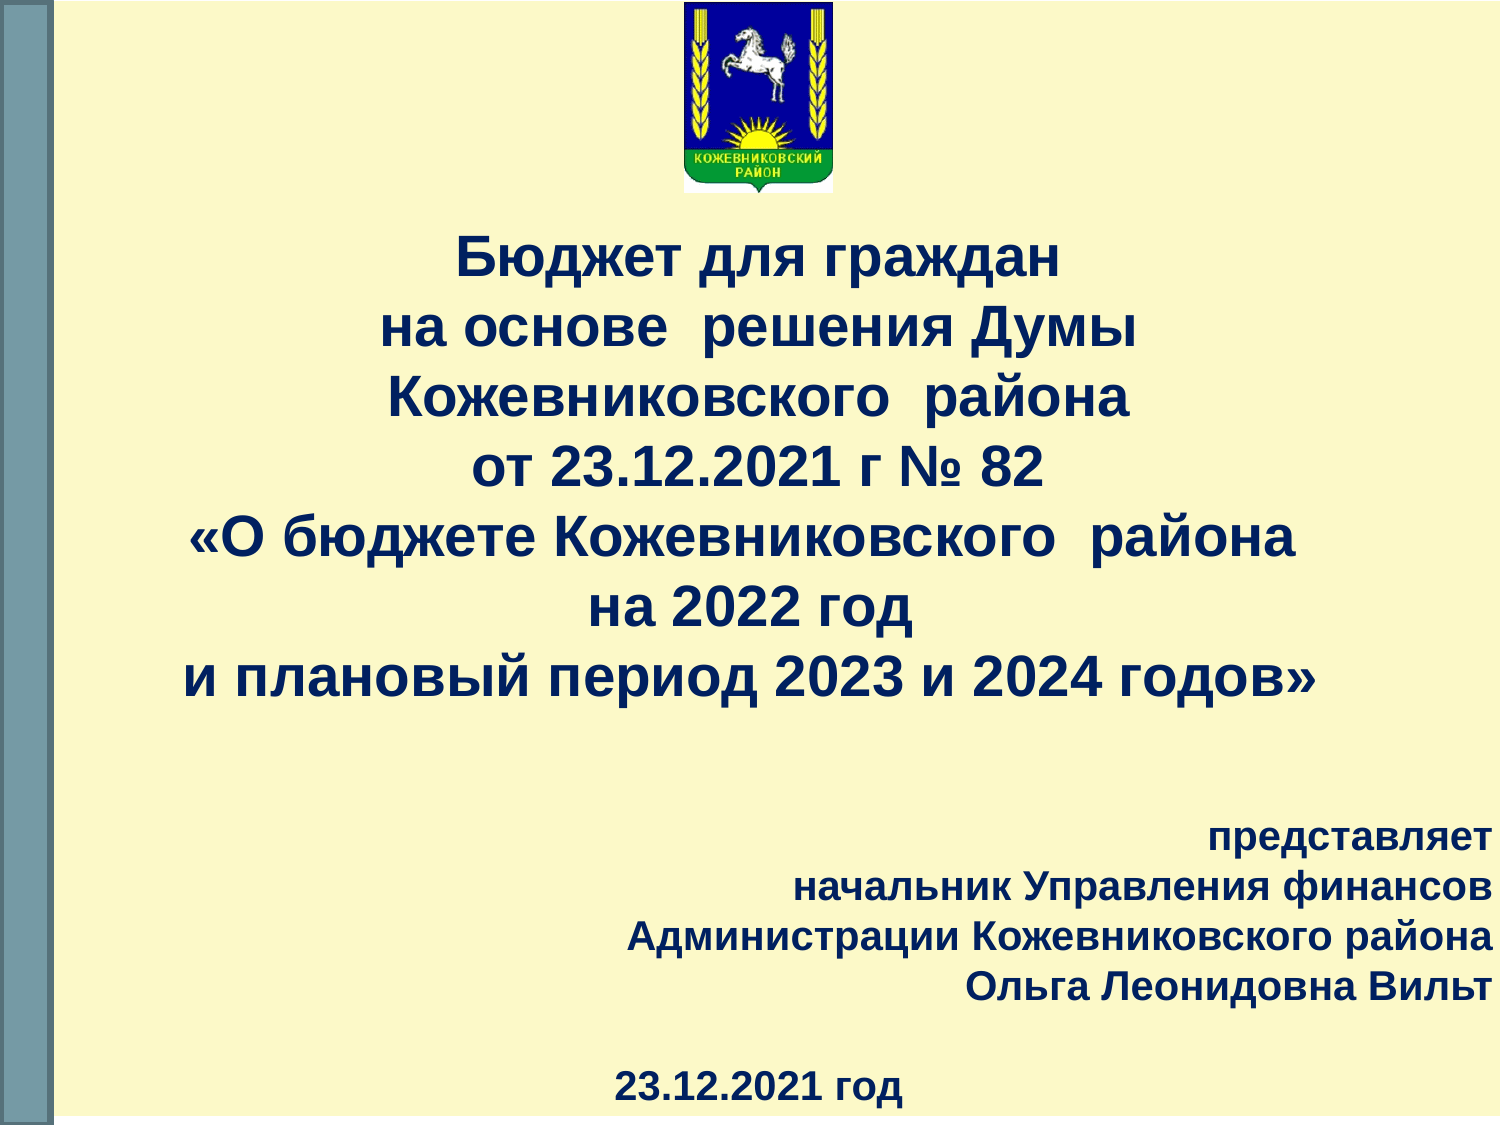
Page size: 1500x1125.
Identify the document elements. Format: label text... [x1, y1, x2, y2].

text_box [0, 0, 54, 1125]
picture [684, 2, 833, 193]
text_box Бюджет для граждан на основе решения Думы Кожевниковского района от 23.12.2021 г № 82 «О бюджете Кожевниковского района на 2022 год и плановый период 2023 и 2024 годов» представляет начальник Управления финансов Администрации Кожевниковского района Ольга Леонидовна Вильт 23.12.2021 год [54, 1, 1500, 1116]
